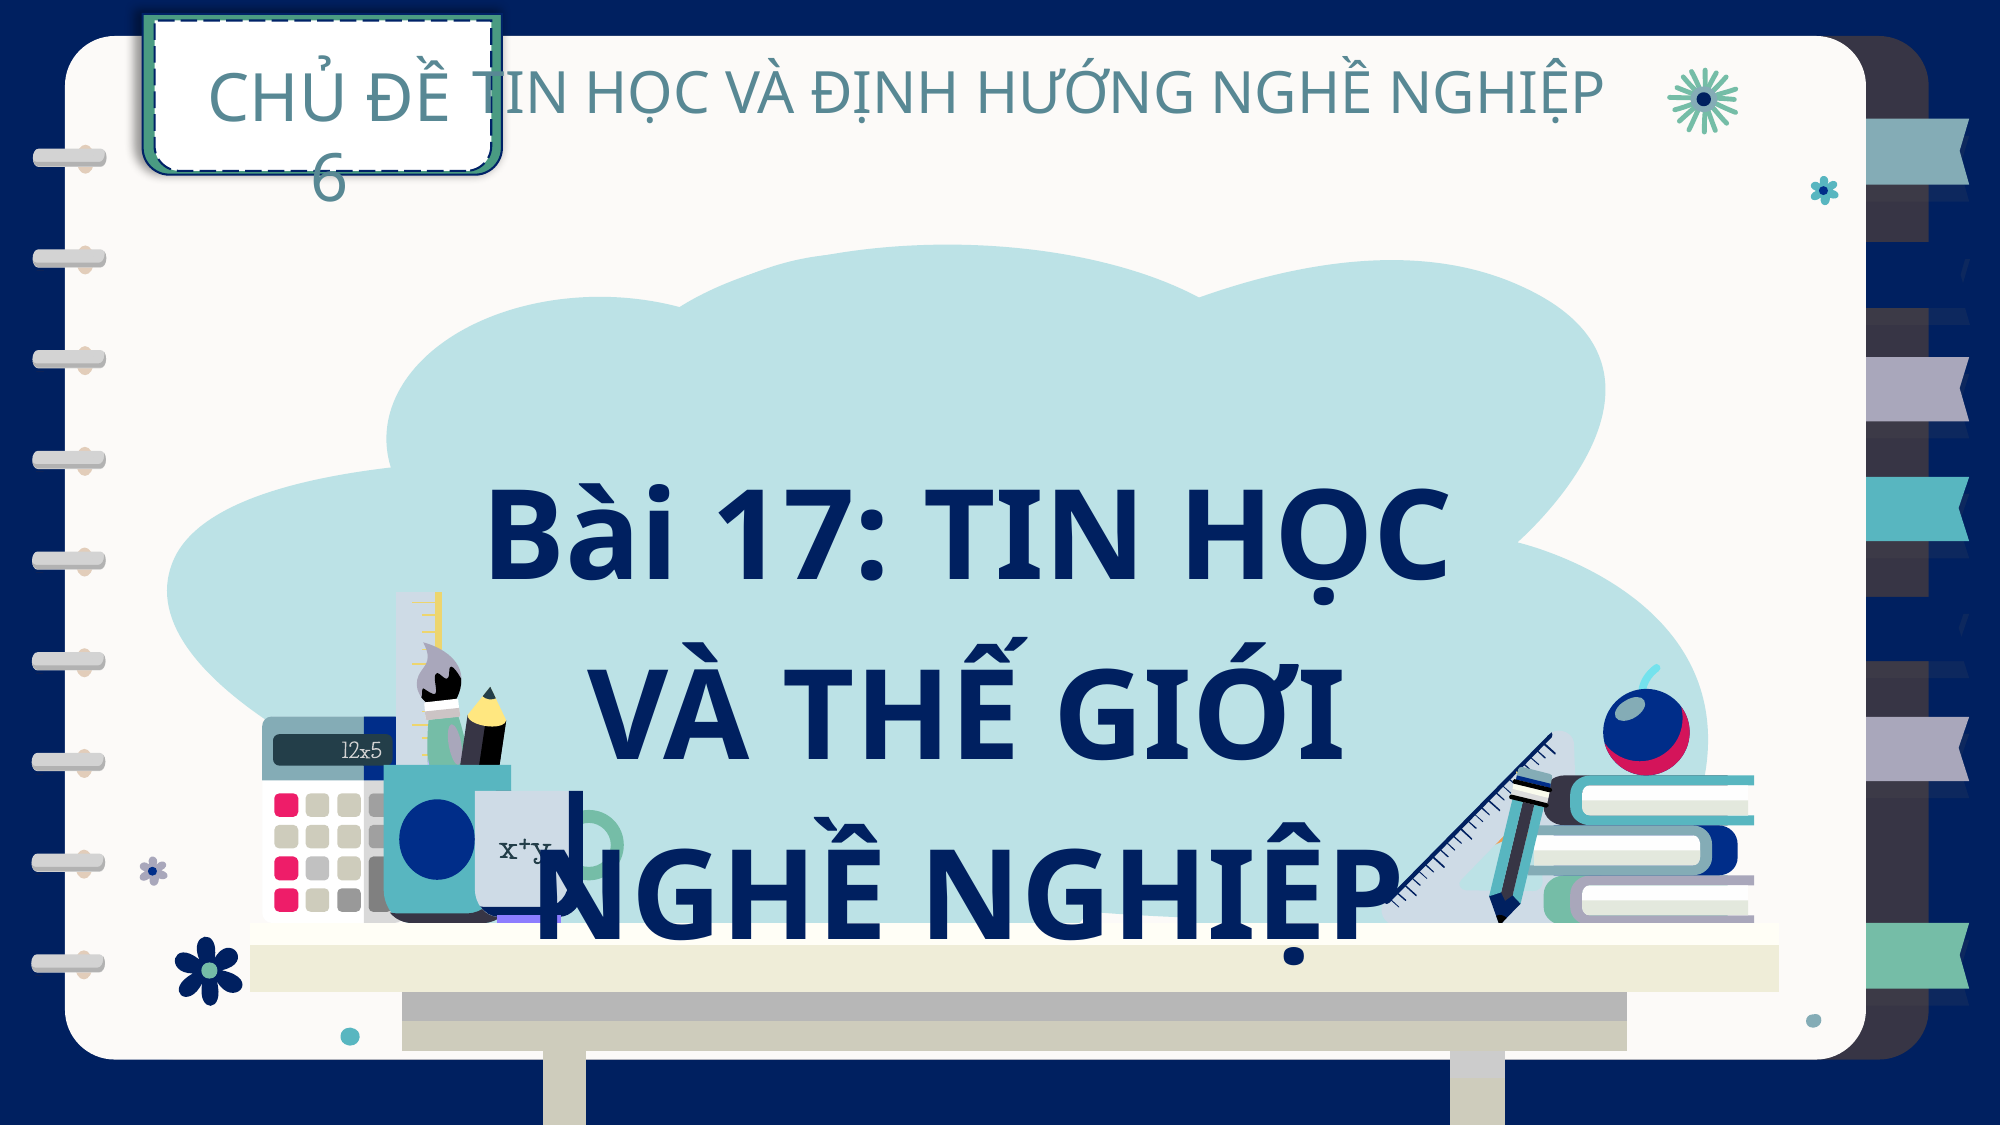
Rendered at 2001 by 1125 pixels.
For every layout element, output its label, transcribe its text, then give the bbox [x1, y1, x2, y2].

text_box TIN HỌC VÀ ĐỊNH HƯỚNG NGHỀ NGHIỆP [502, 47, 1649, 133]
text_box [142, 13, 502, 175]
text_box Bài 17: TIN HỌC VÀ THẾ GIỚI NGHỀ NGHIỆP [393, 417, 1542, 972]
